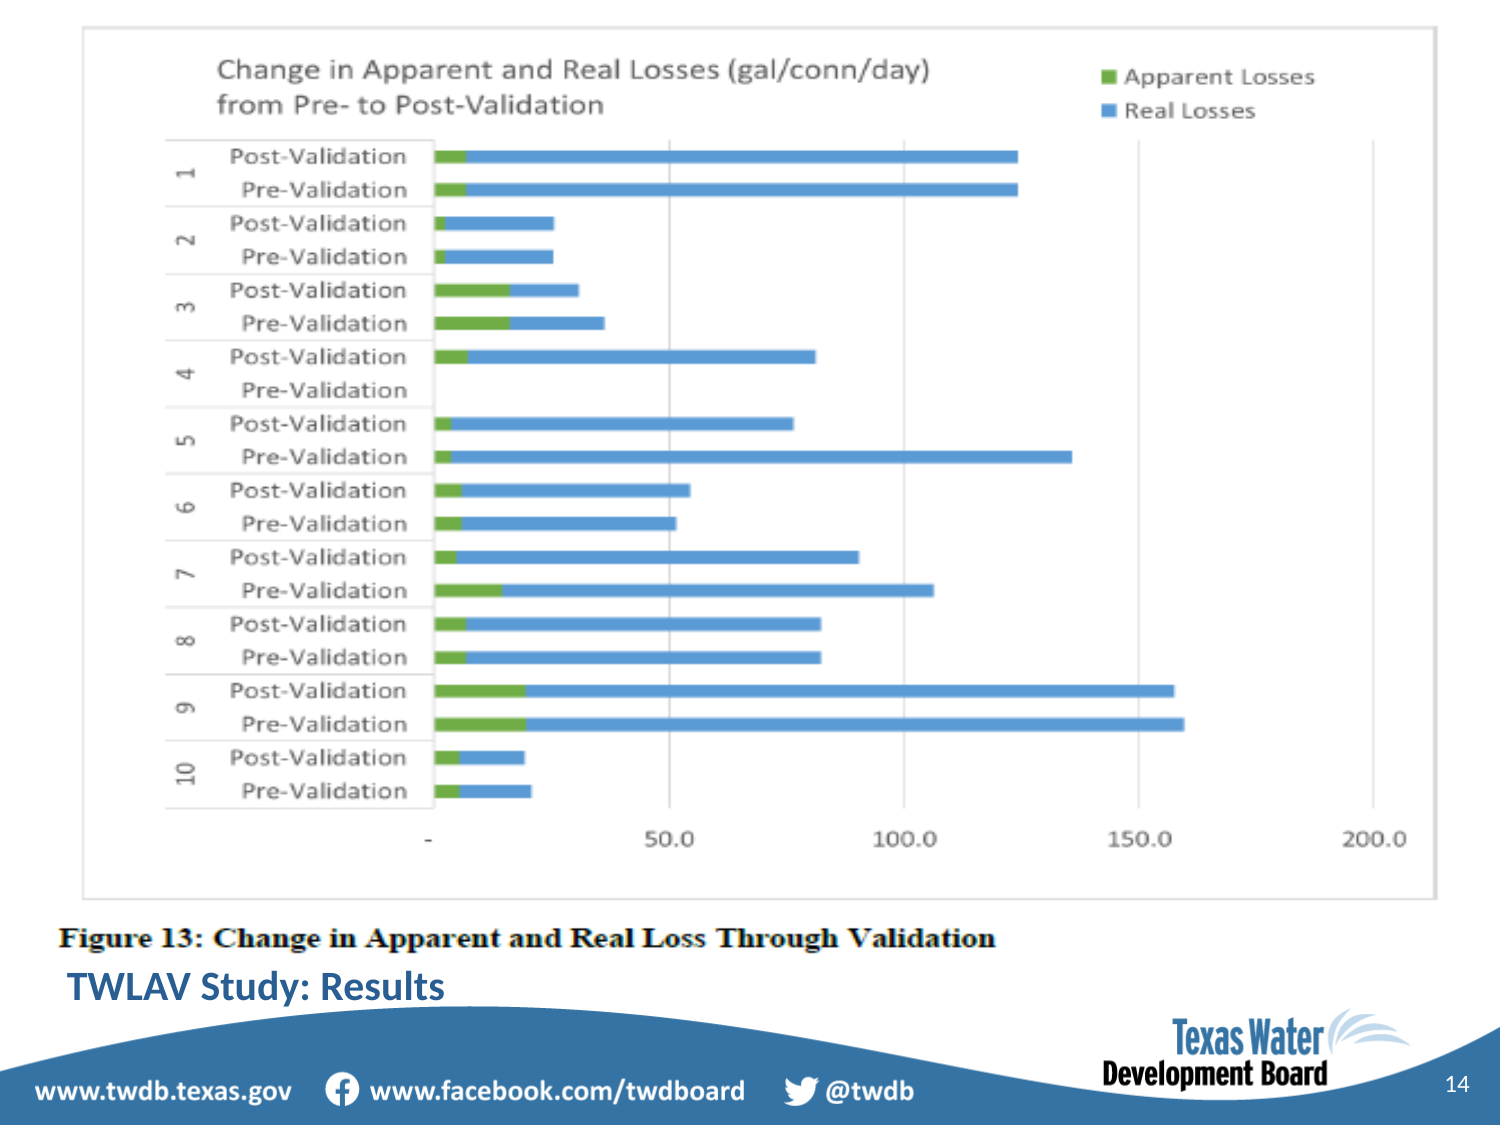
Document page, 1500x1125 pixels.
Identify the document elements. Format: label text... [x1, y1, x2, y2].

picture [0, 1006, 1500, 1125]
slide_number 14 [1179, 1055, 1485, 1108]
title TWLAV Study: Results [51, 970, 1454, 1017]
picture [51, 16, 1455, 964]
